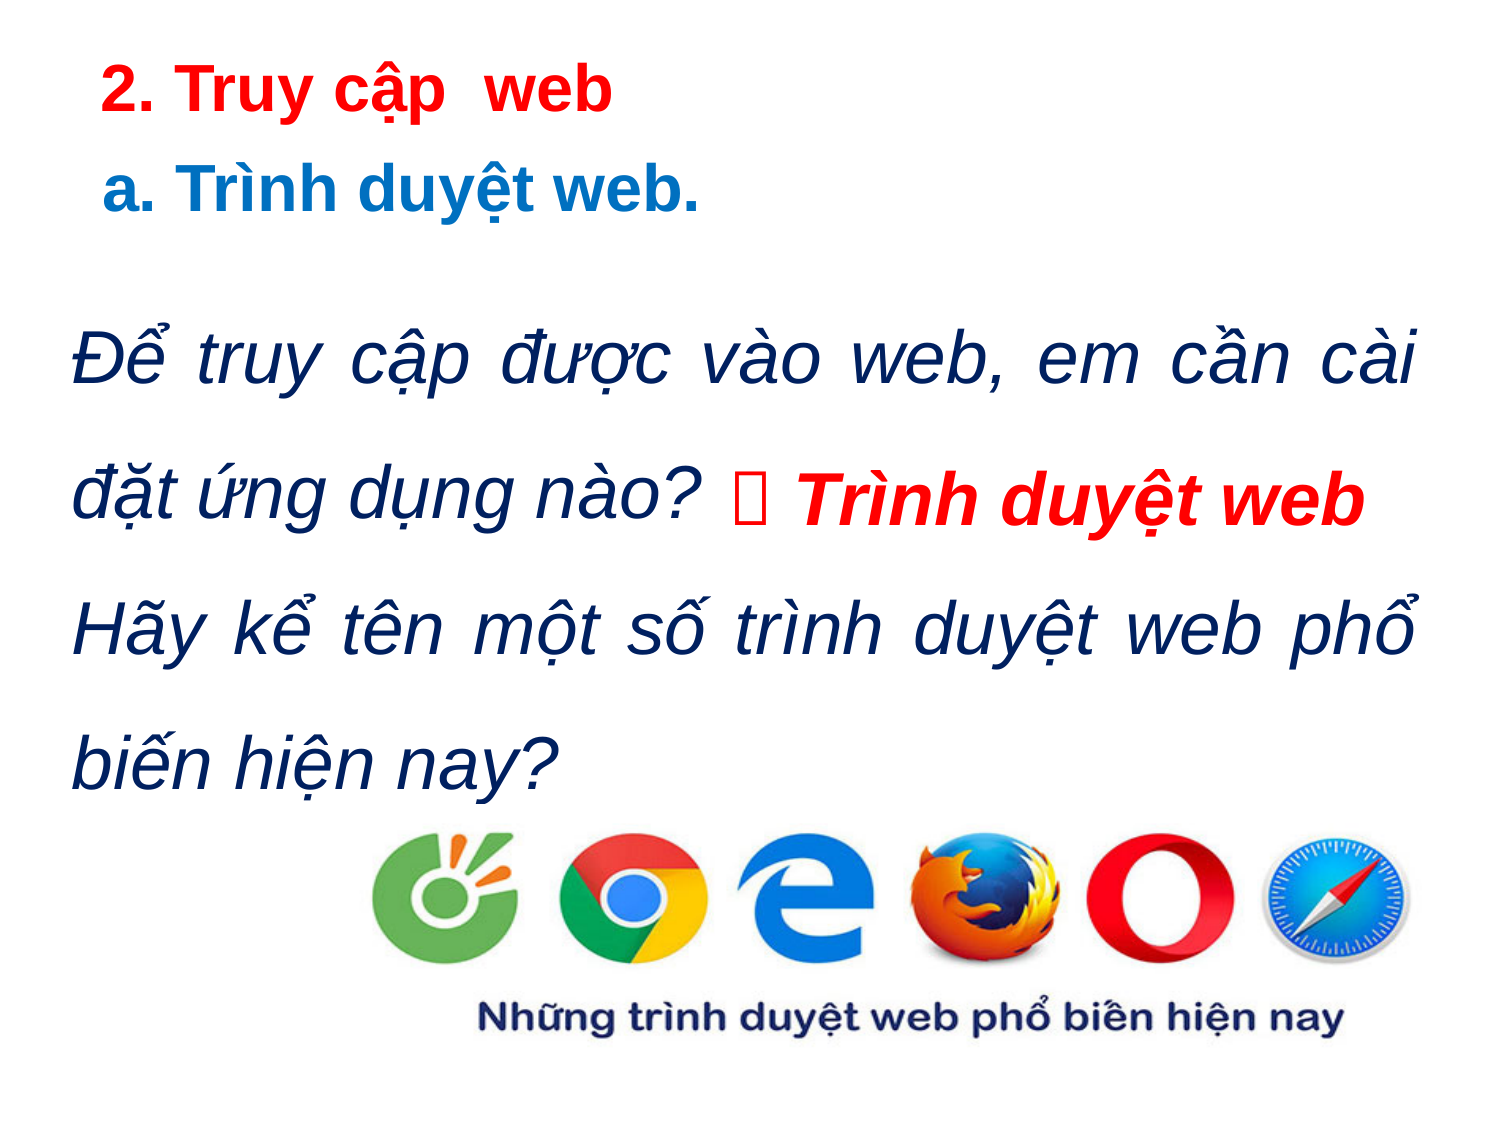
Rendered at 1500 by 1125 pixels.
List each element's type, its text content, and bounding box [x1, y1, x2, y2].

text_box Để truy cập được vào web, em cần cài đặt ứng dụng nào? [56, 255, 1433, 526]
picture [357, 804, 1433, 1075]
text_box 2. Truy cập web [85, 37, 811, 133]
text_box a. Trình duyệt web. [87, 137, 813, 233]
text_box Hãy kể tên một số trình duyệt web phổ biến hiện nay? [56, 526, 1433, 812]
text_box  Trình duyệt web [713, 397, 1463, 548]
